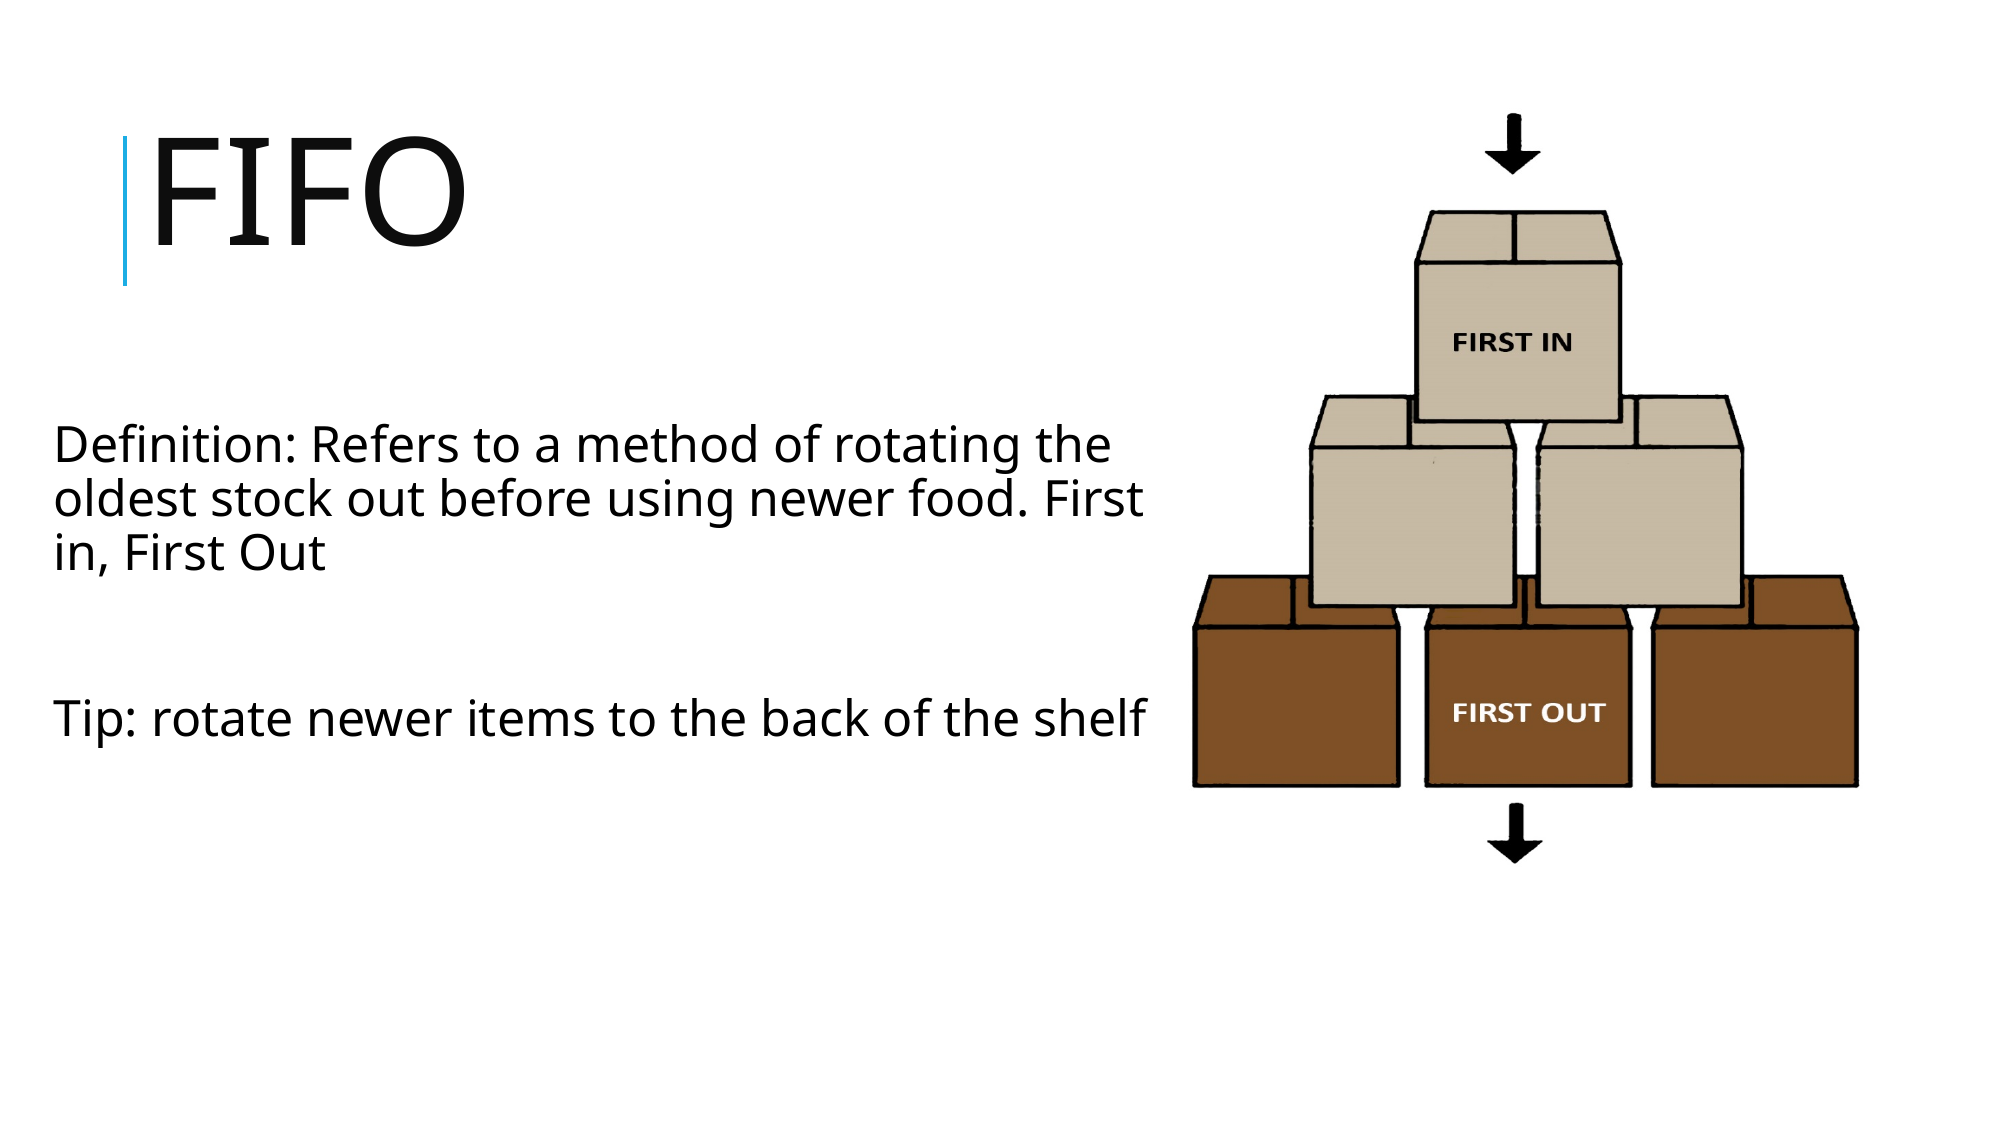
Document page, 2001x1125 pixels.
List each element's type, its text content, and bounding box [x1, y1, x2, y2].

title FIFO [129, 108, 1156, 276]
list Definition: Refers to a method of rotating the oldest stock out before using newer food. First in, First Out Tip: rotate newer items to the back of the shelf [30, 276, 1155, 890]
picture [1161, 107, 1891, 890]
